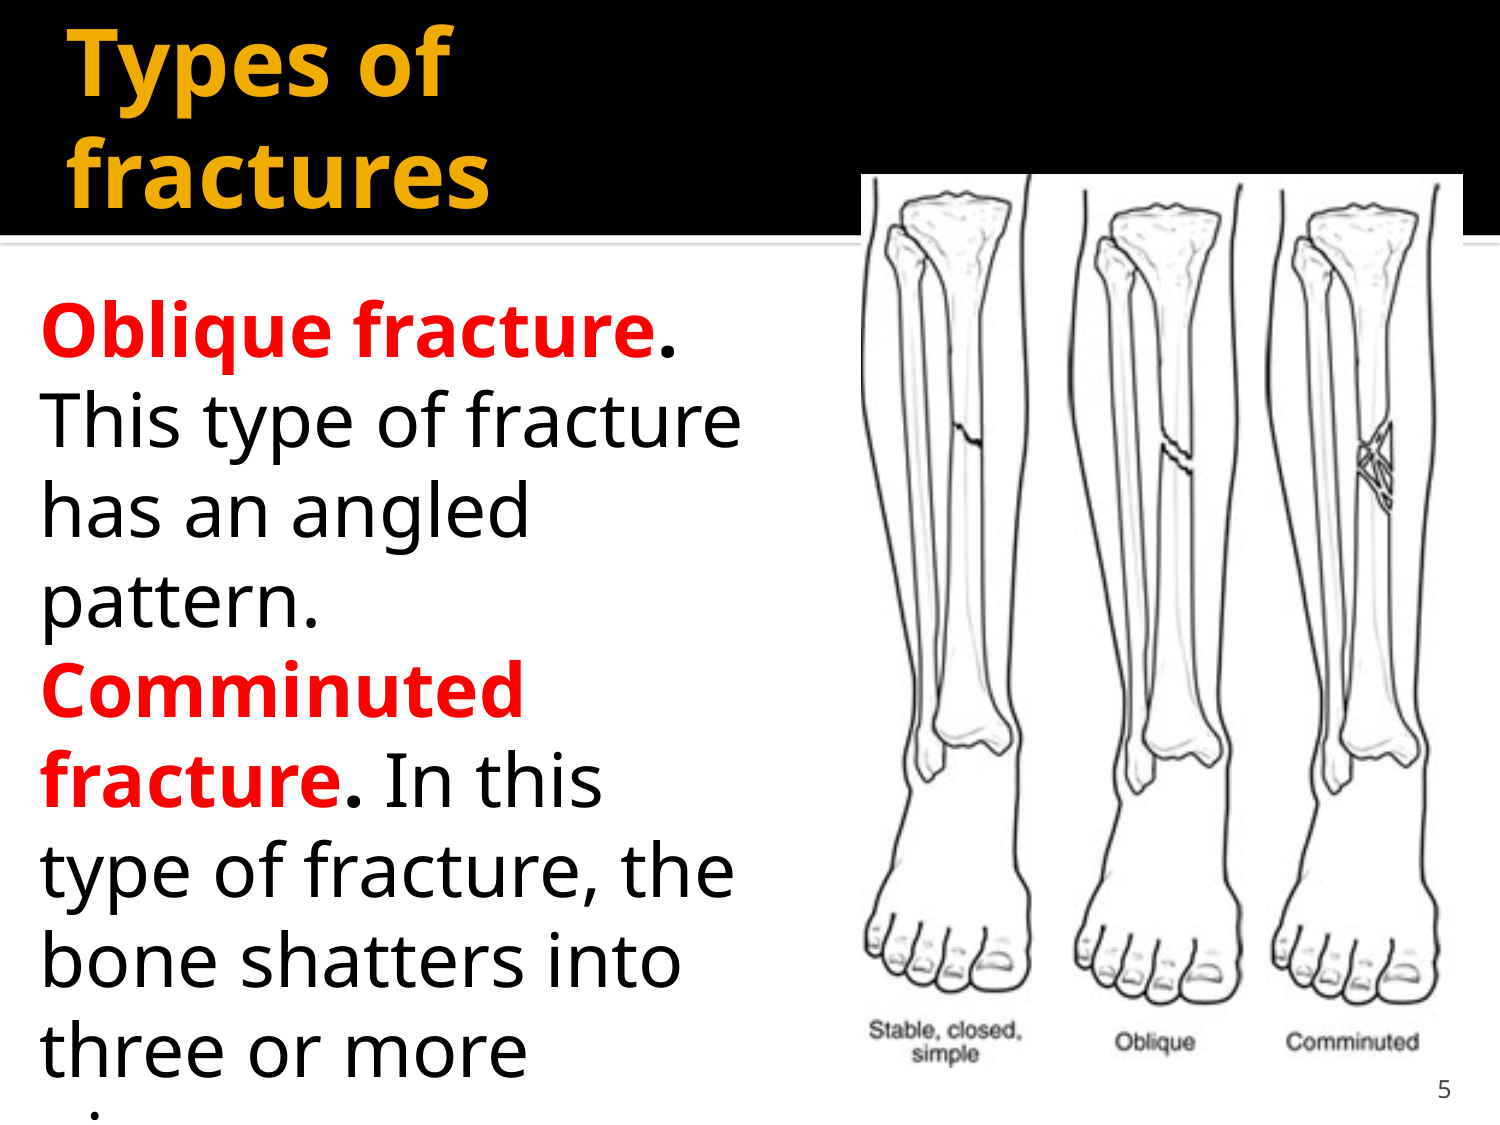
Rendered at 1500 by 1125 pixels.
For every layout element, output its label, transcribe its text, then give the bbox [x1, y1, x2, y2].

text_box Oblique fracture. This type of fracture has an angled pattern. Comminuted fracture. In this type of fracture, the bone shatters into three or more pieces. [24, 274, 775, 1125]
title Types of fractures [50, 12, 825, 218]
picture [861, 174, 1463, 1068]
slide_number 5 [1345, 1072, 1467, 1108]
